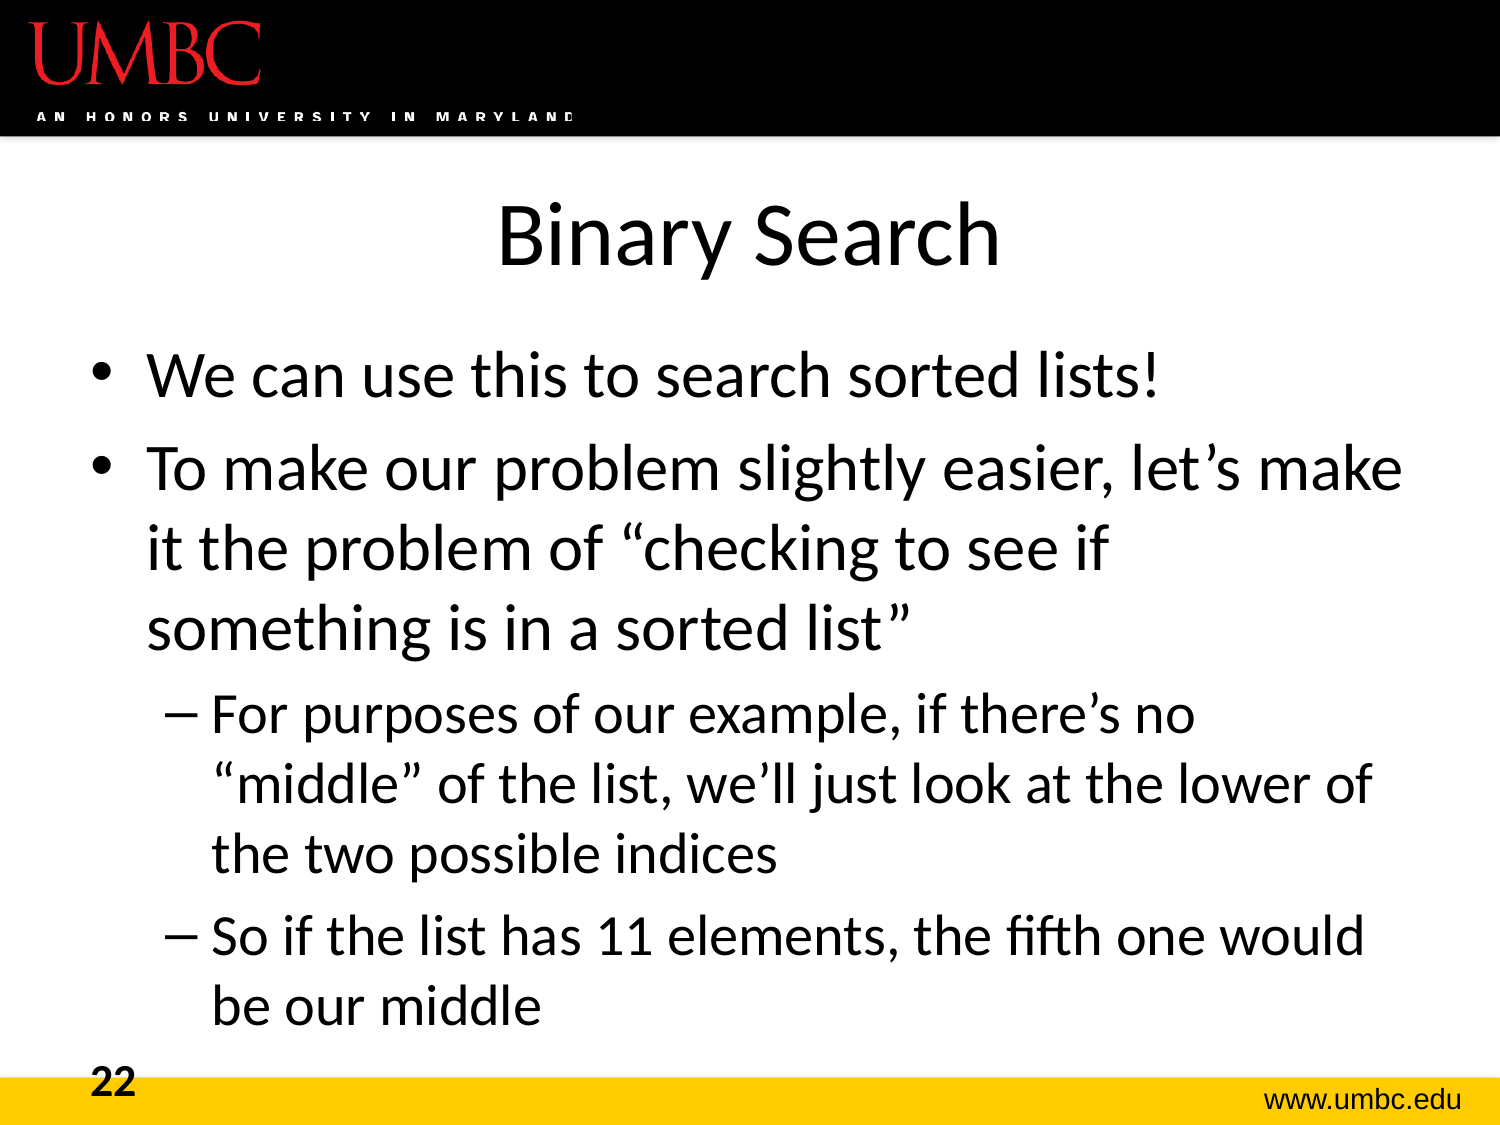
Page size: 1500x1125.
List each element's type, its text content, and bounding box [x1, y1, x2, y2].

list We can use this to search sorted lists! To make our problem slightly easier, let’s make it the problem of “checking to see if something is in a sorted list” For purposes of our example, if there’s no “middle” of the list, we’ll just look at the lower of the two possible indices So if the list has 11 elements, the fifth one would be our middle [75, 323, 1425, 1005]
slide_number 22 [75, 1042, 425, 1103]
title Binary Search [75, 135, 1425, 323]
